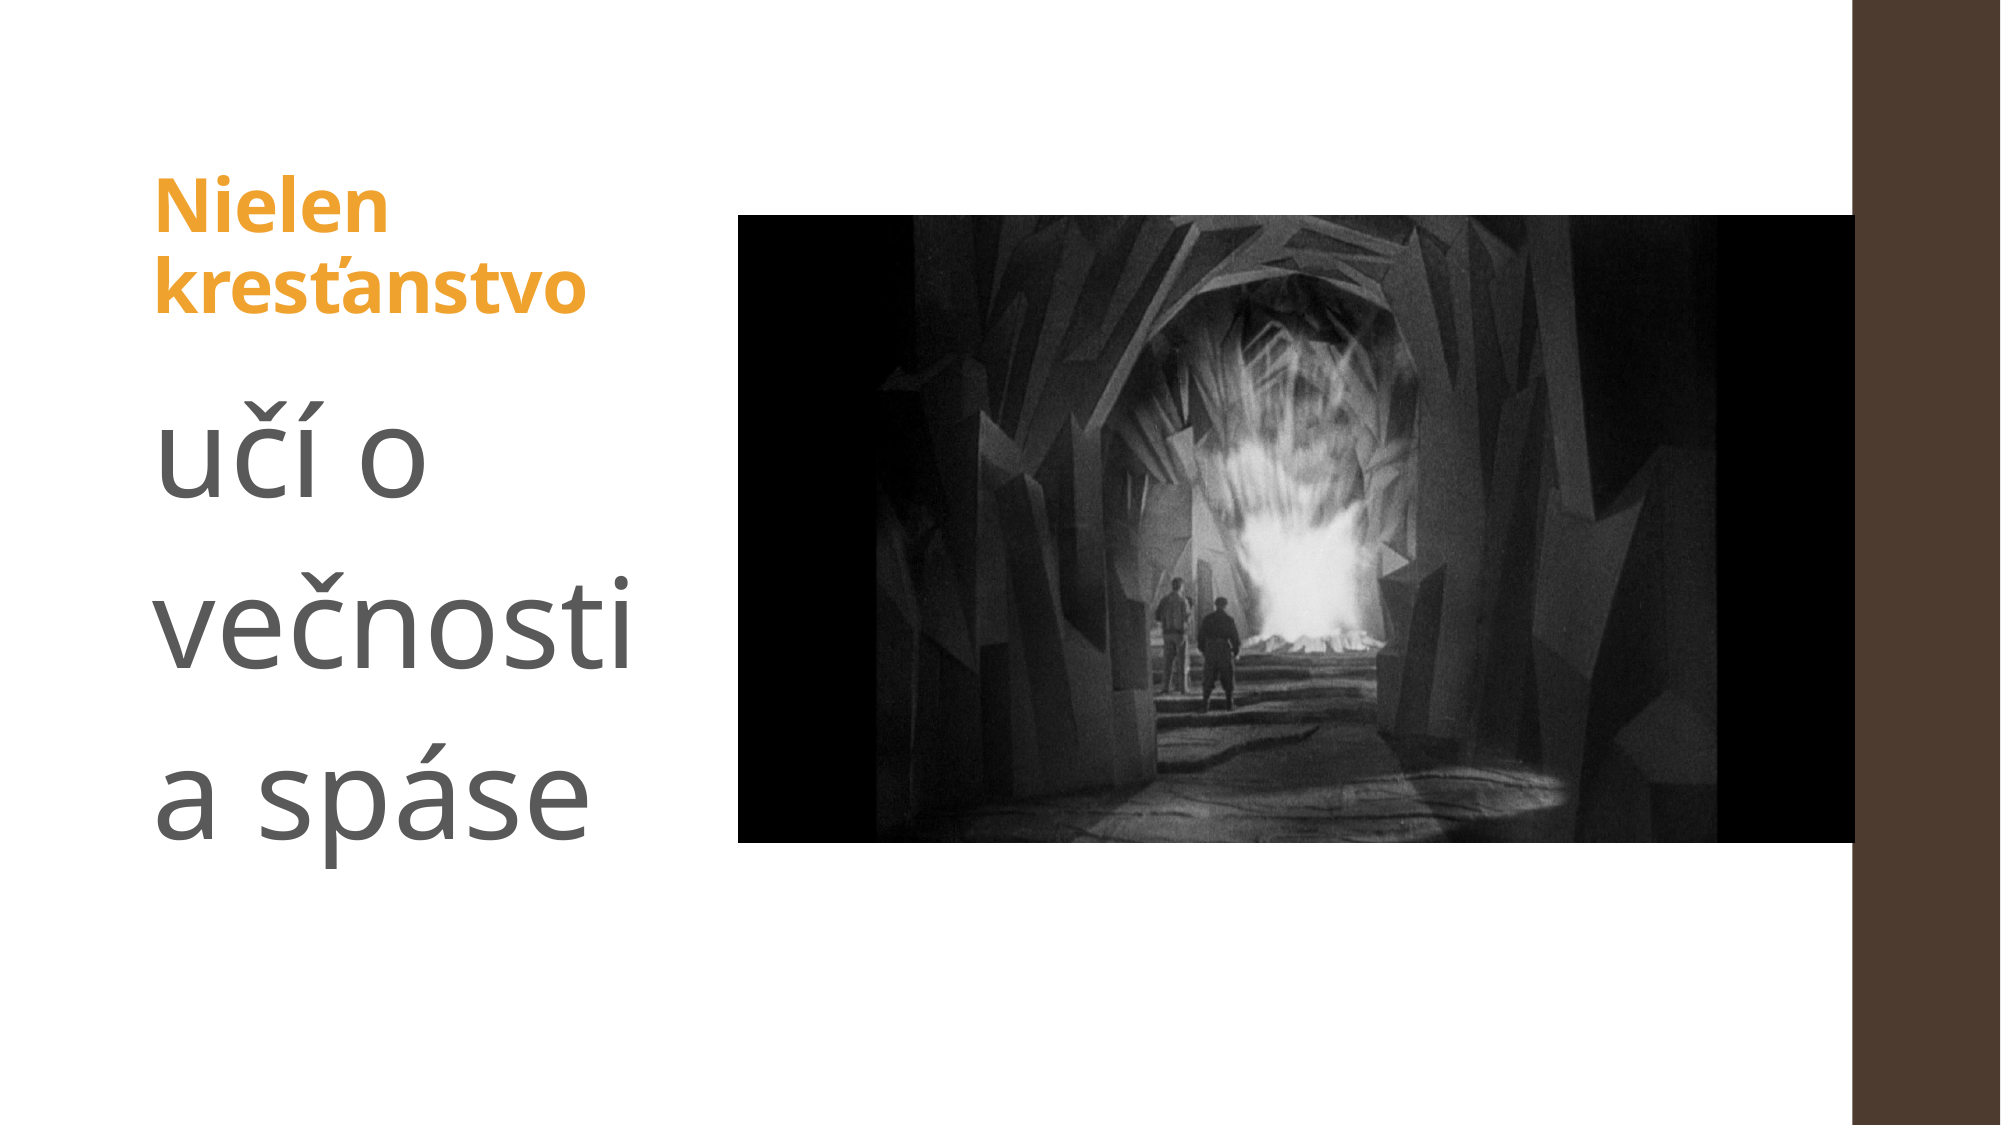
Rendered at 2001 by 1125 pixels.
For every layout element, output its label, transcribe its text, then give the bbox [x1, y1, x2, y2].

title Nielen kresťanstvo [138, 75, 663, 338]
list učí o večnosti a spáse [138, 344, 663, 970]
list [738, 215, 1855, 844]
